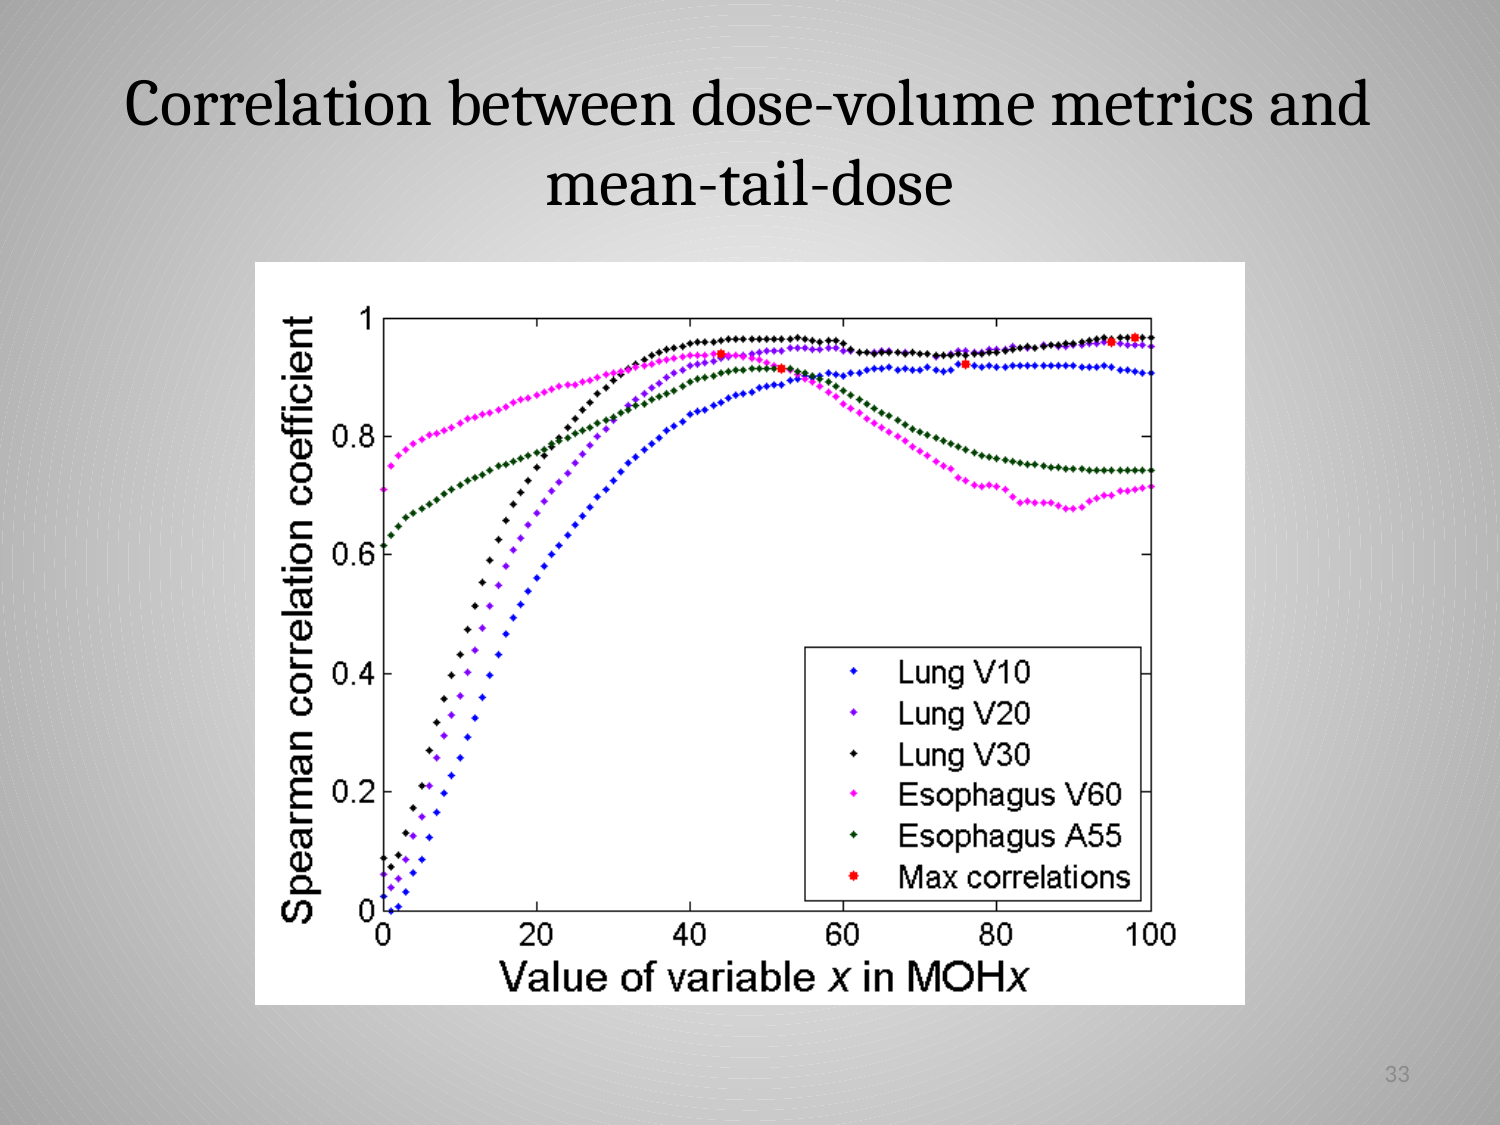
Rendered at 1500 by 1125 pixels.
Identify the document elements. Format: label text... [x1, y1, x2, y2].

title Correlation between dose-volume metrics and mean-tail-dose [75, 45, 1425, 233]
slide_number 33 [1074, 1042, 1425, 1103]
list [74, 262, 1426, 1006]
